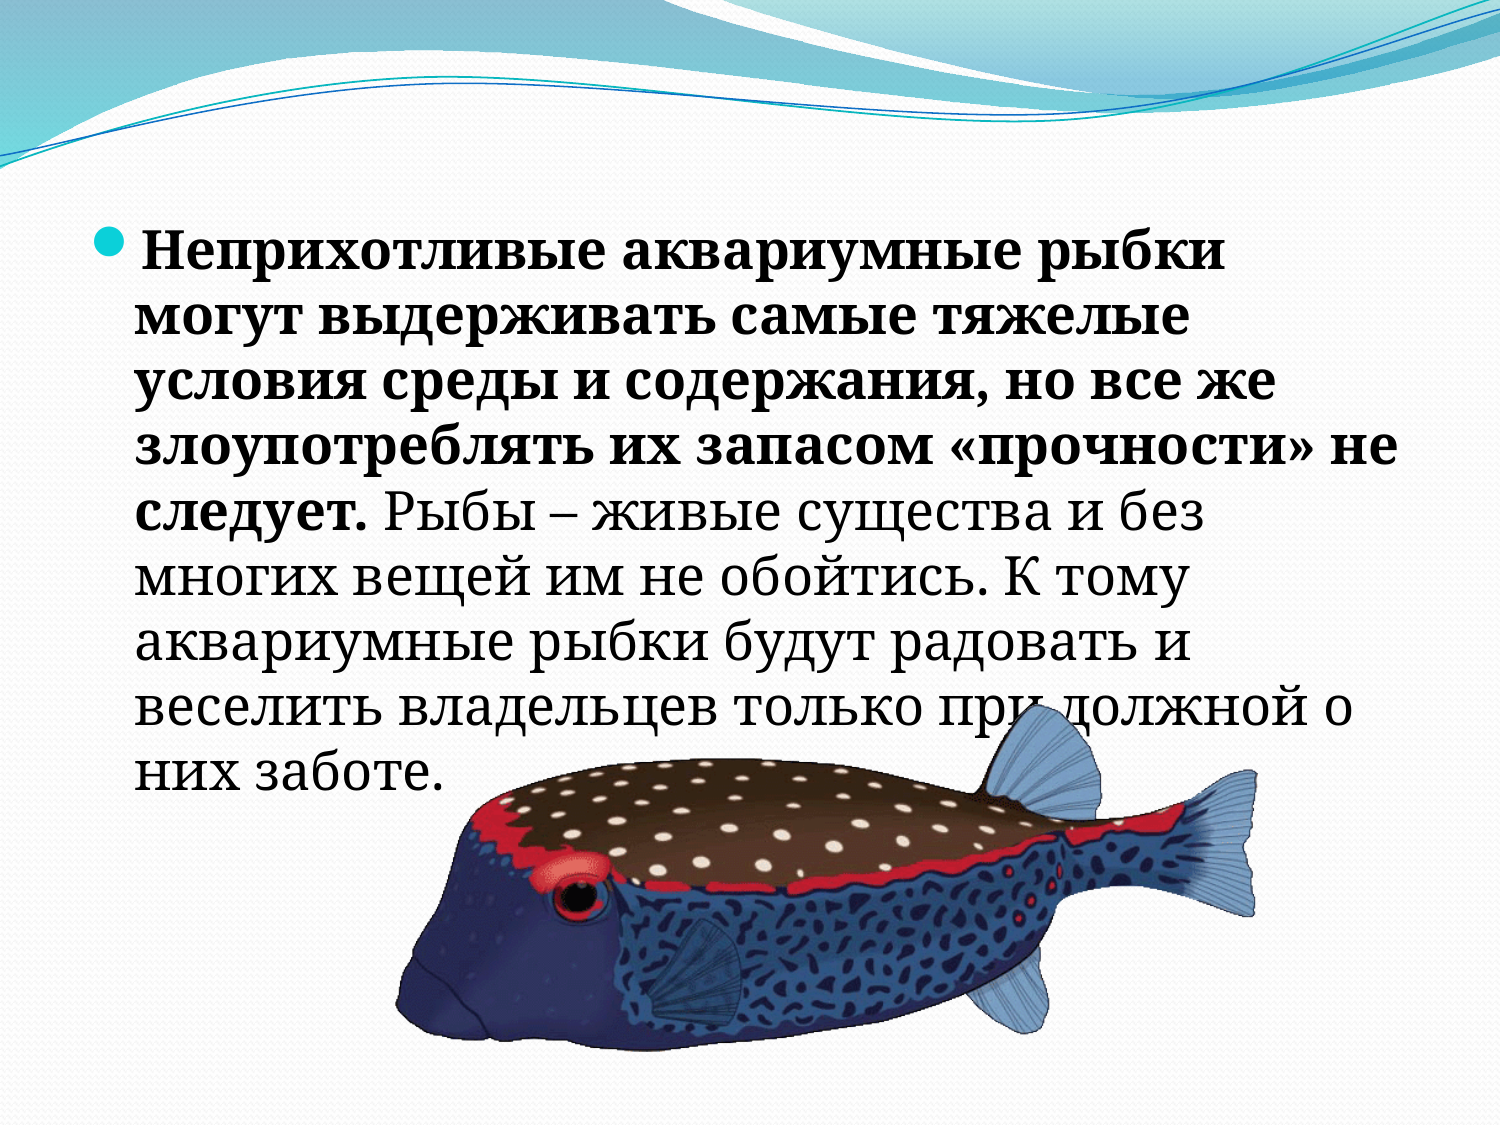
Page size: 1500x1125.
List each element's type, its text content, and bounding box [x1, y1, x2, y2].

picture [395, 703, 1259, 1052]
list Неприхотливые аквариумные рыбки могут выдерживать самые тяжелые условия среды и содержания, но все же злоупотреблять их запасом «прочности» не следует. Рыбы – живые существа и без многих вещей им не обойтись. К тому аквариумные рыбки будут радовать и веселить владельцев только при должной о них заботе. [75, 208, 1425, 1038]
